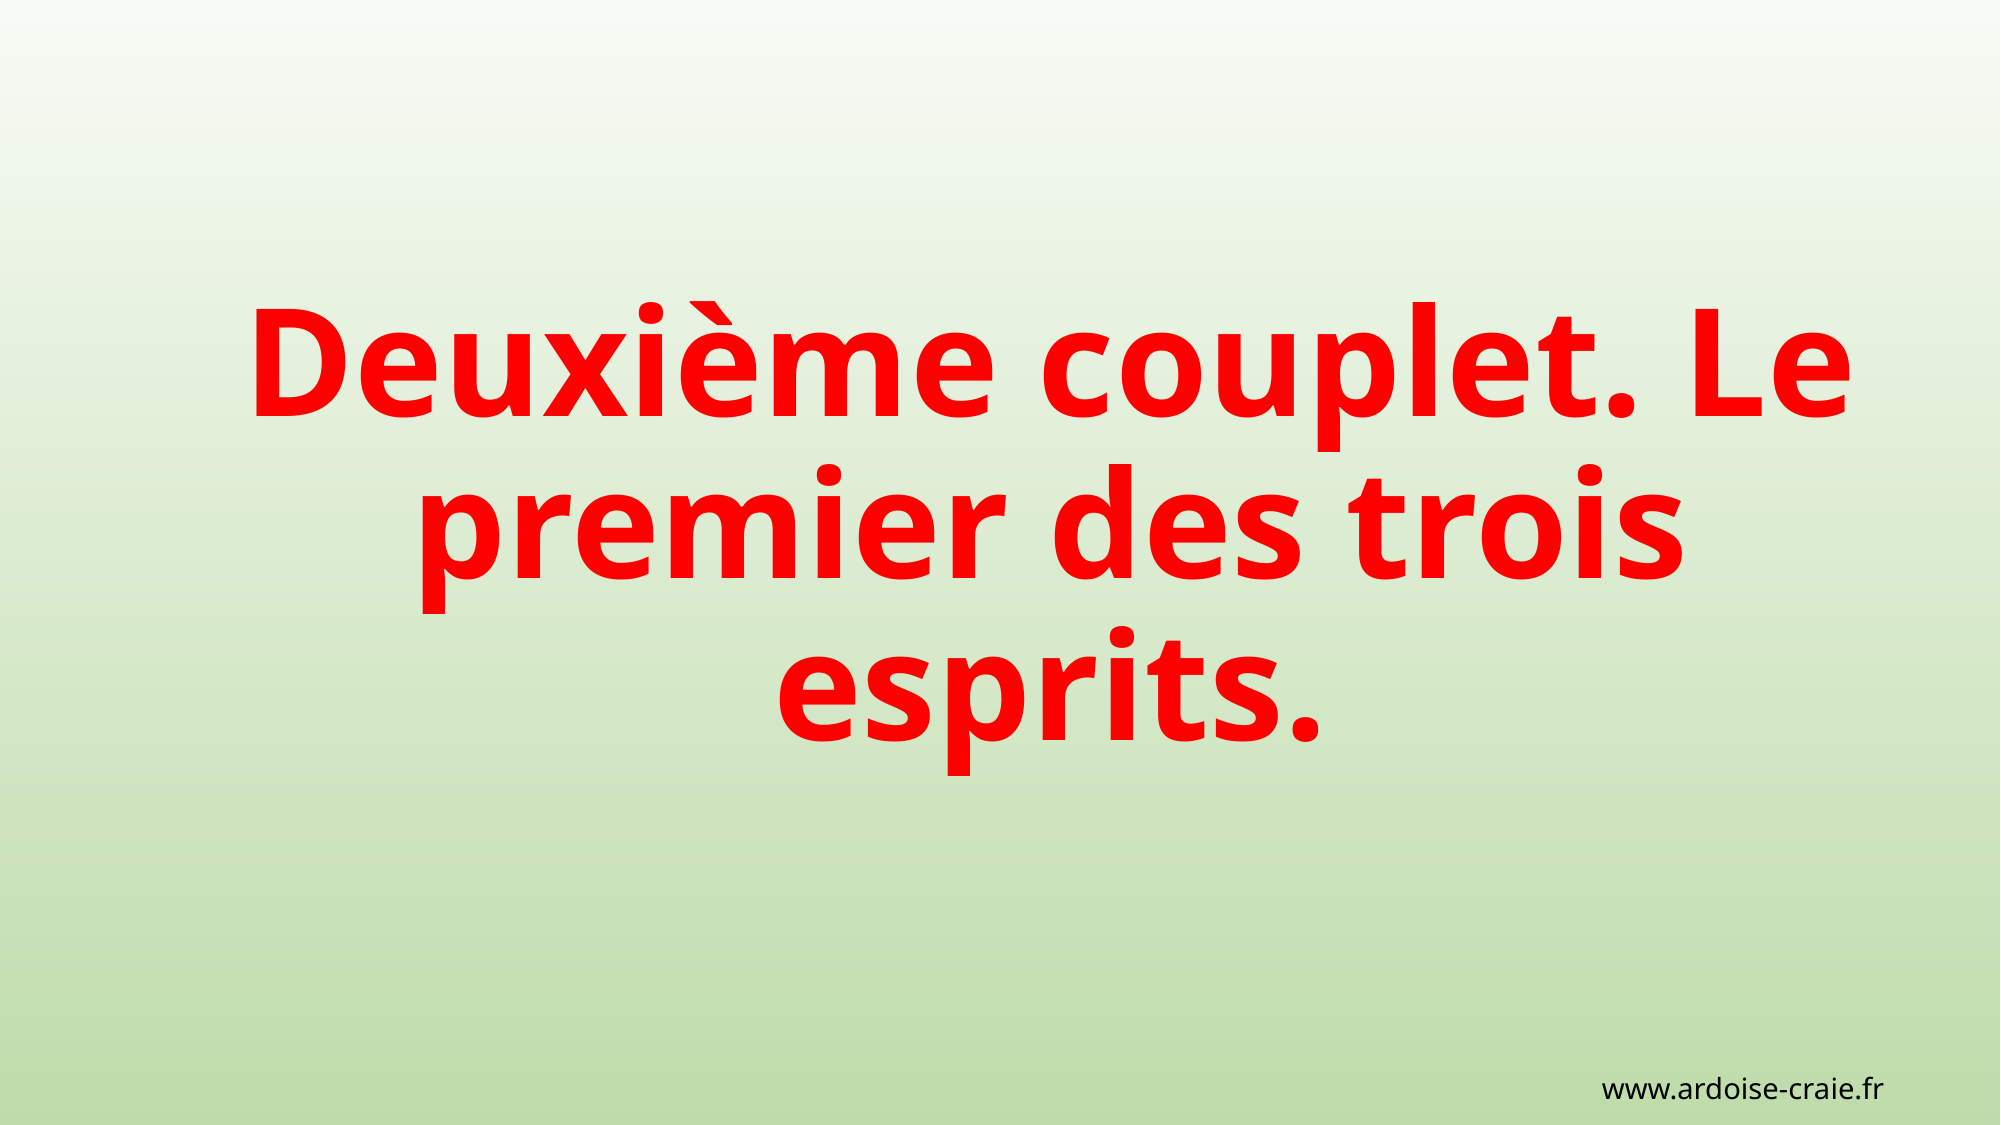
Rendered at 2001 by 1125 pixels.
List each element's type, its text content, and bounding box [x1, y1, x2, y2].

text_box www.ardoise-craie.fr [1587, 1063, 1900, 1113]
title Deuxième couplet. Le premier des trois esprits. [120, 215, 1981, 844]
